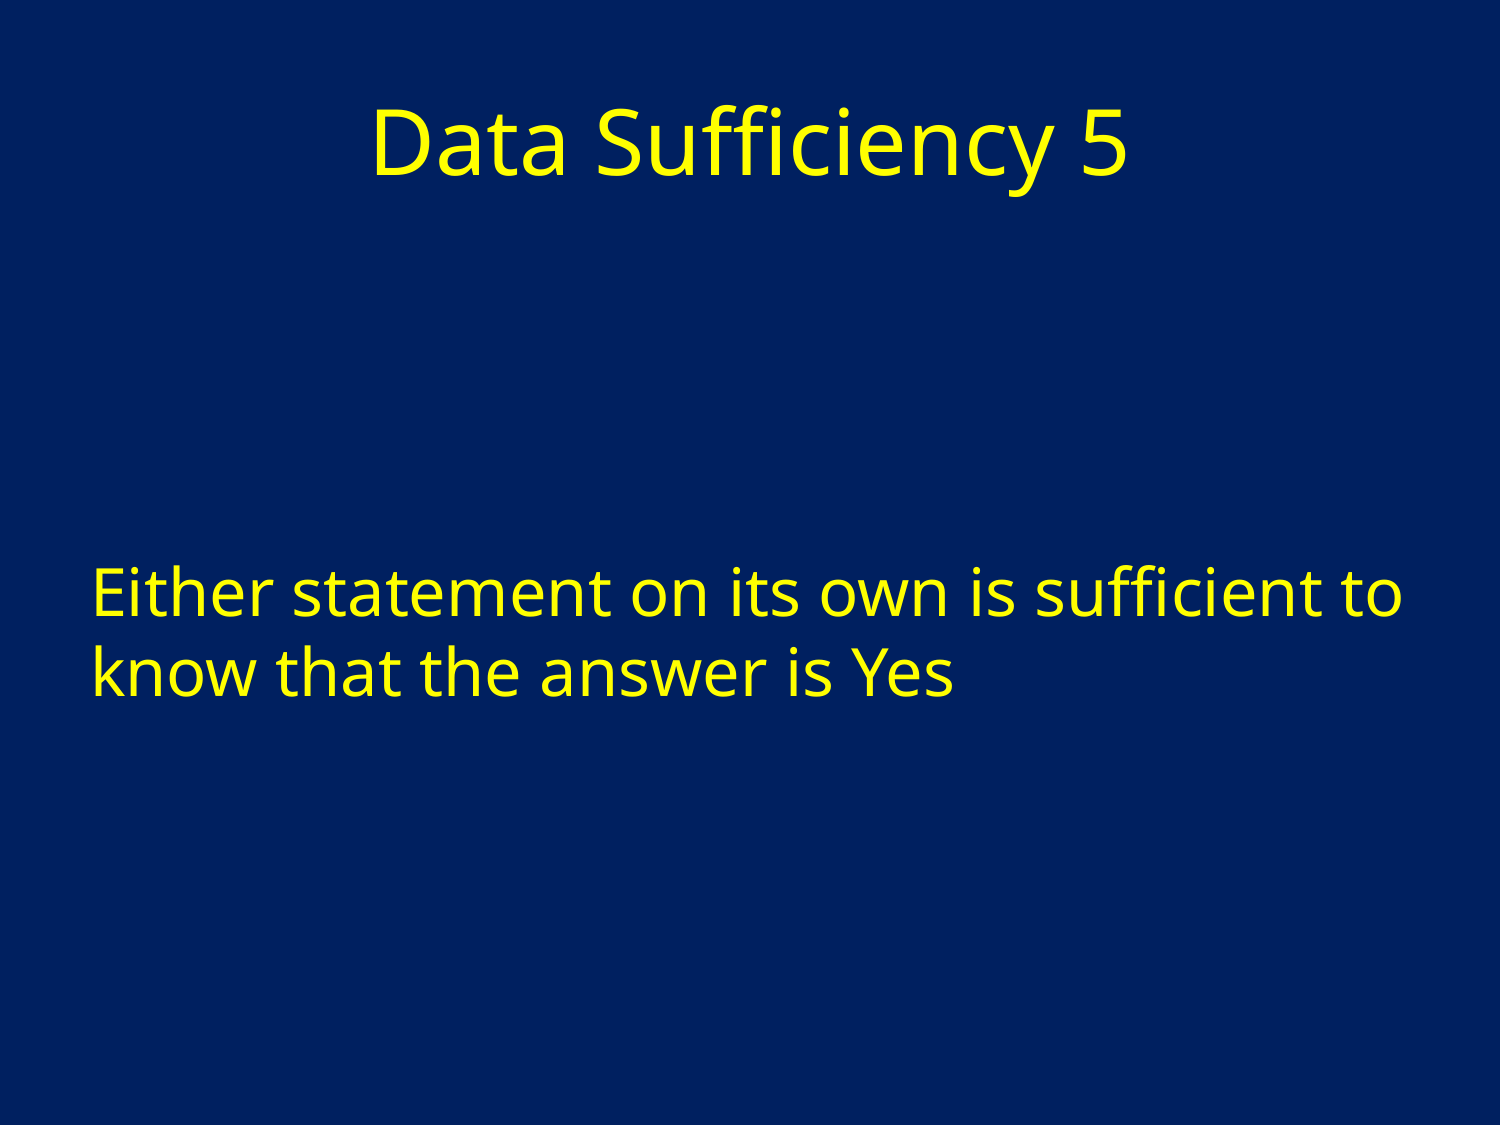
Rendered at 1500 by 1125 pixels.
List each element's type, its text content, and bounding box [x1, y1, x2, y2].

title Data Sufficiency 5 [75, 45, 1425, 233]
list Either statement on its own is sufficient to know that the answer is Yes [75, 262, 1425, 1005]
